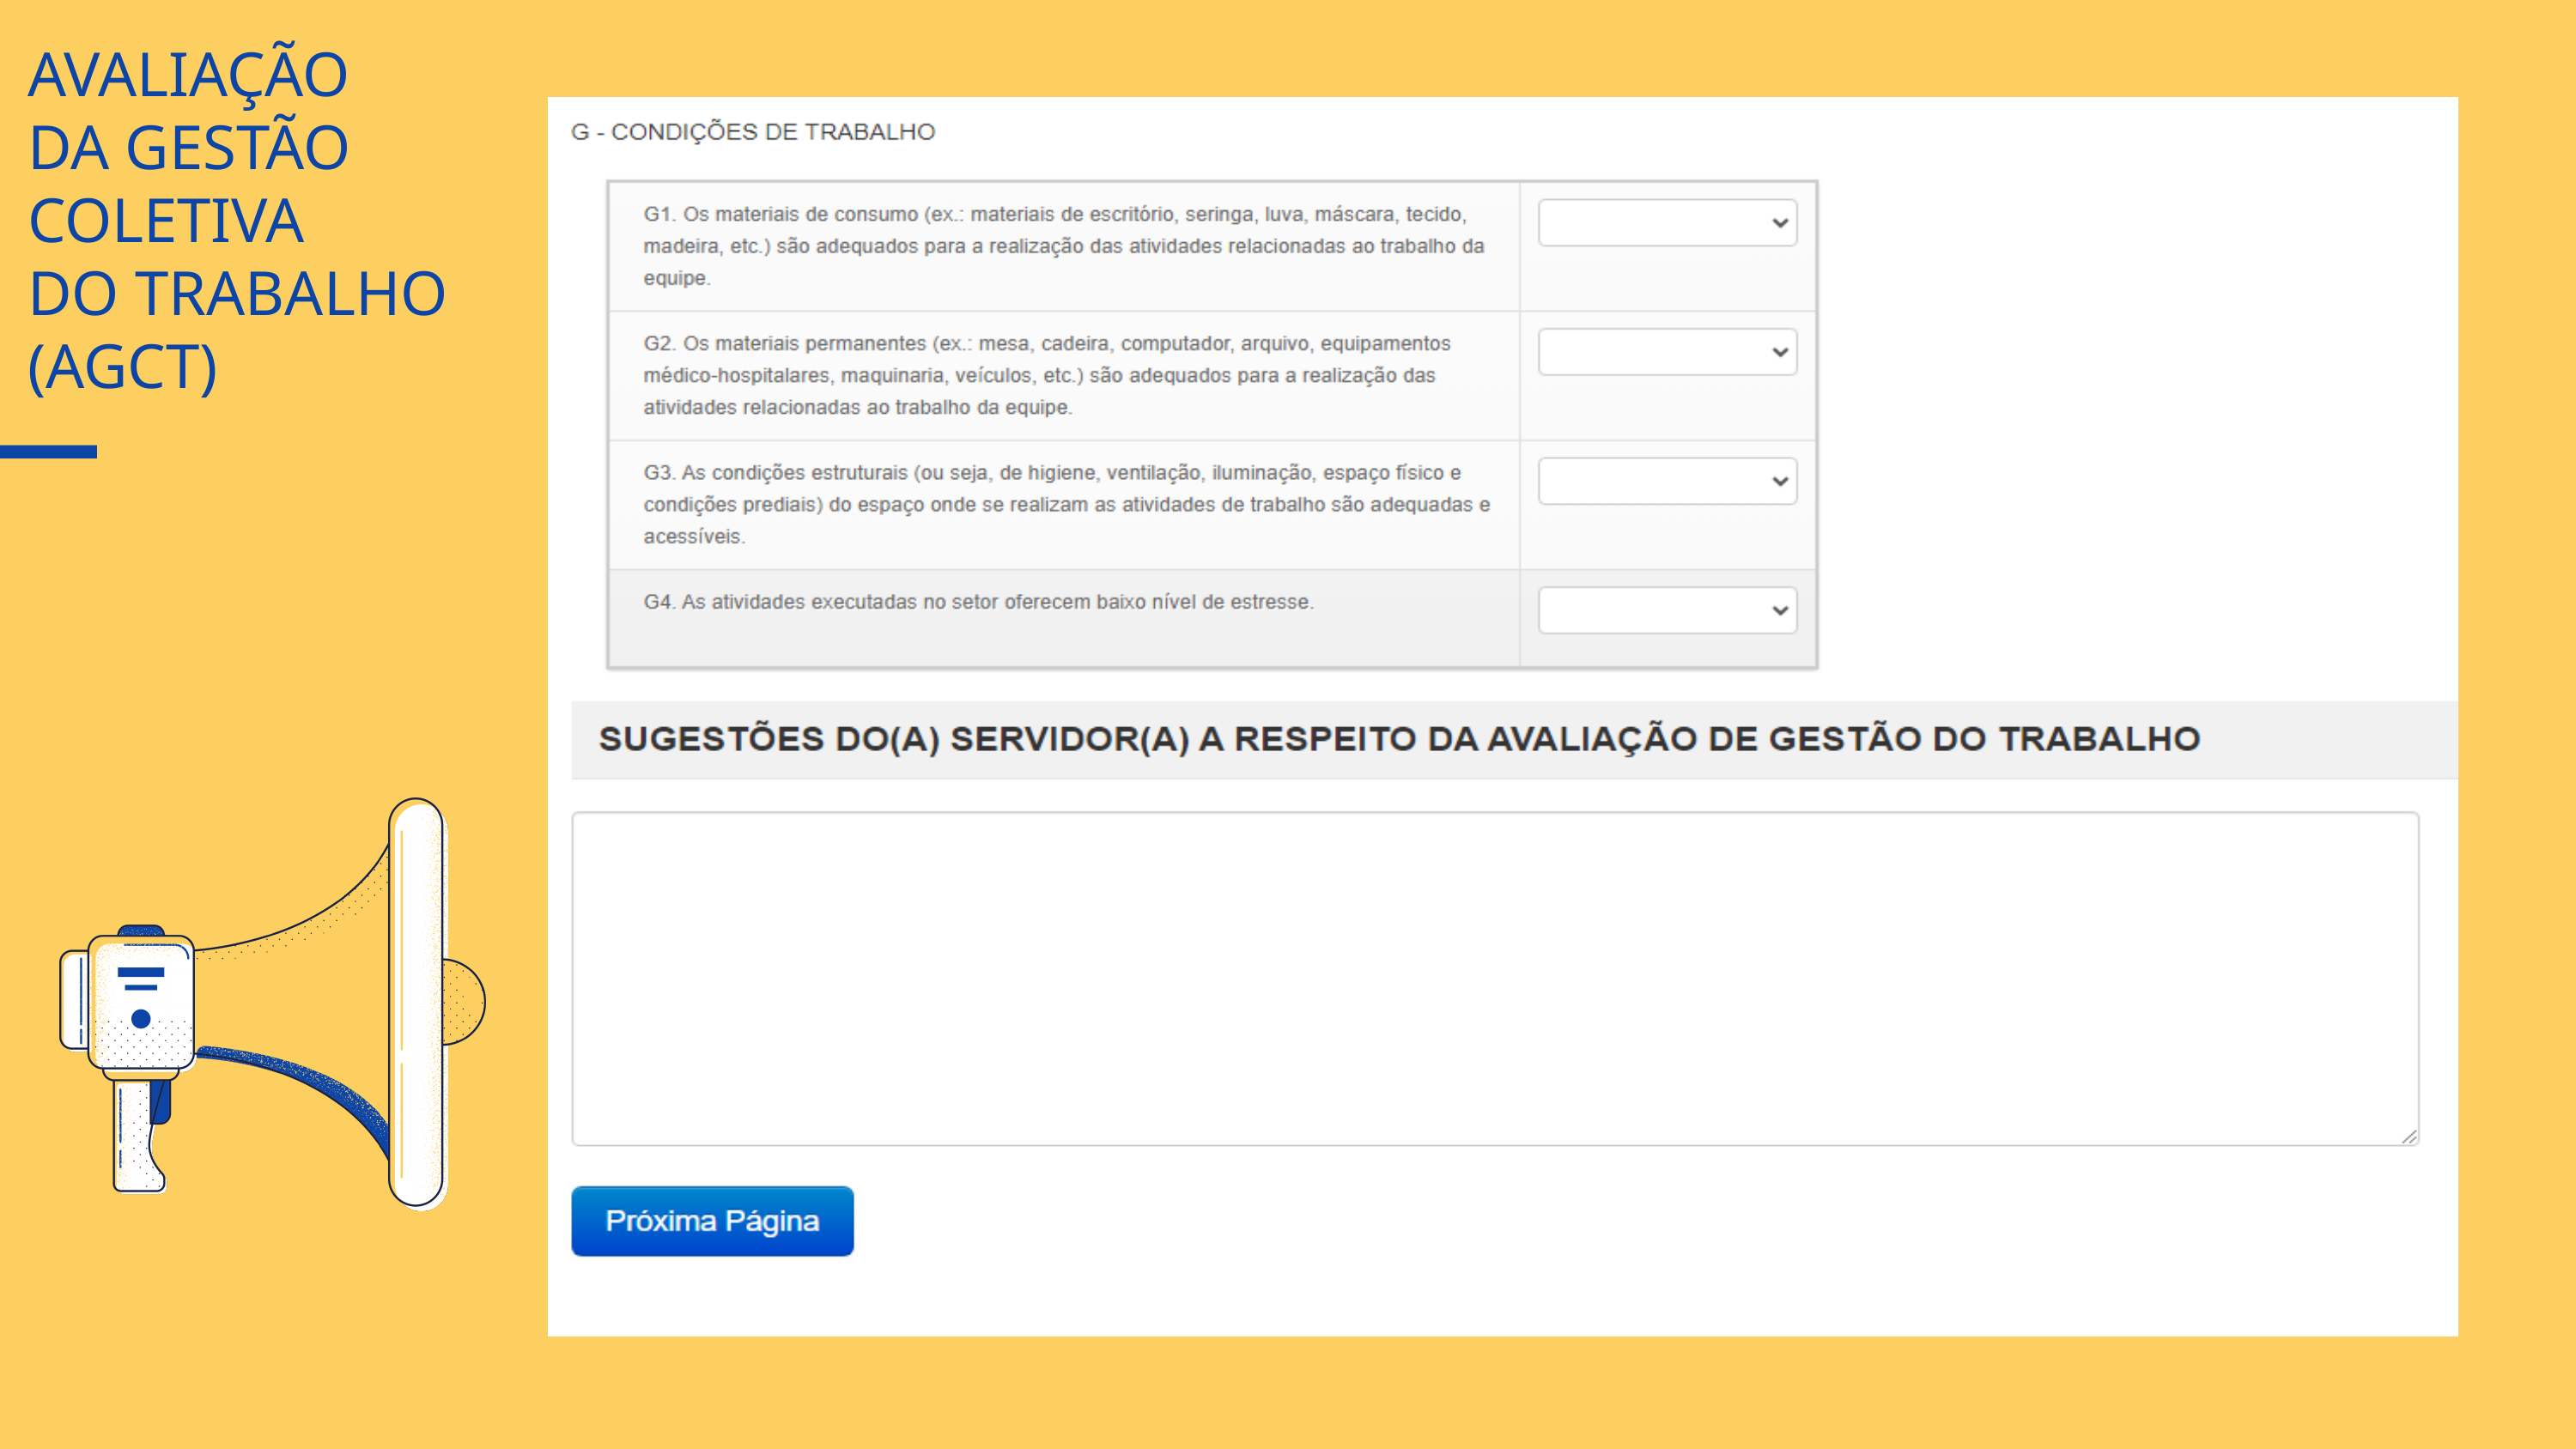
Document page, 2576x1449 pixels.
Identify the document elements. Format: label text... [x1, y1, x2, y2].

text_box AVALIAÇÃO DA GESTÃO COLETIVA DO TRABALHO (AGCT) [27, 35, 1262, 401]
picture [59, 797, 486, 1211]
picture [547, 97, 2458, 1337]
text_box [0, 445, 543, 573]
